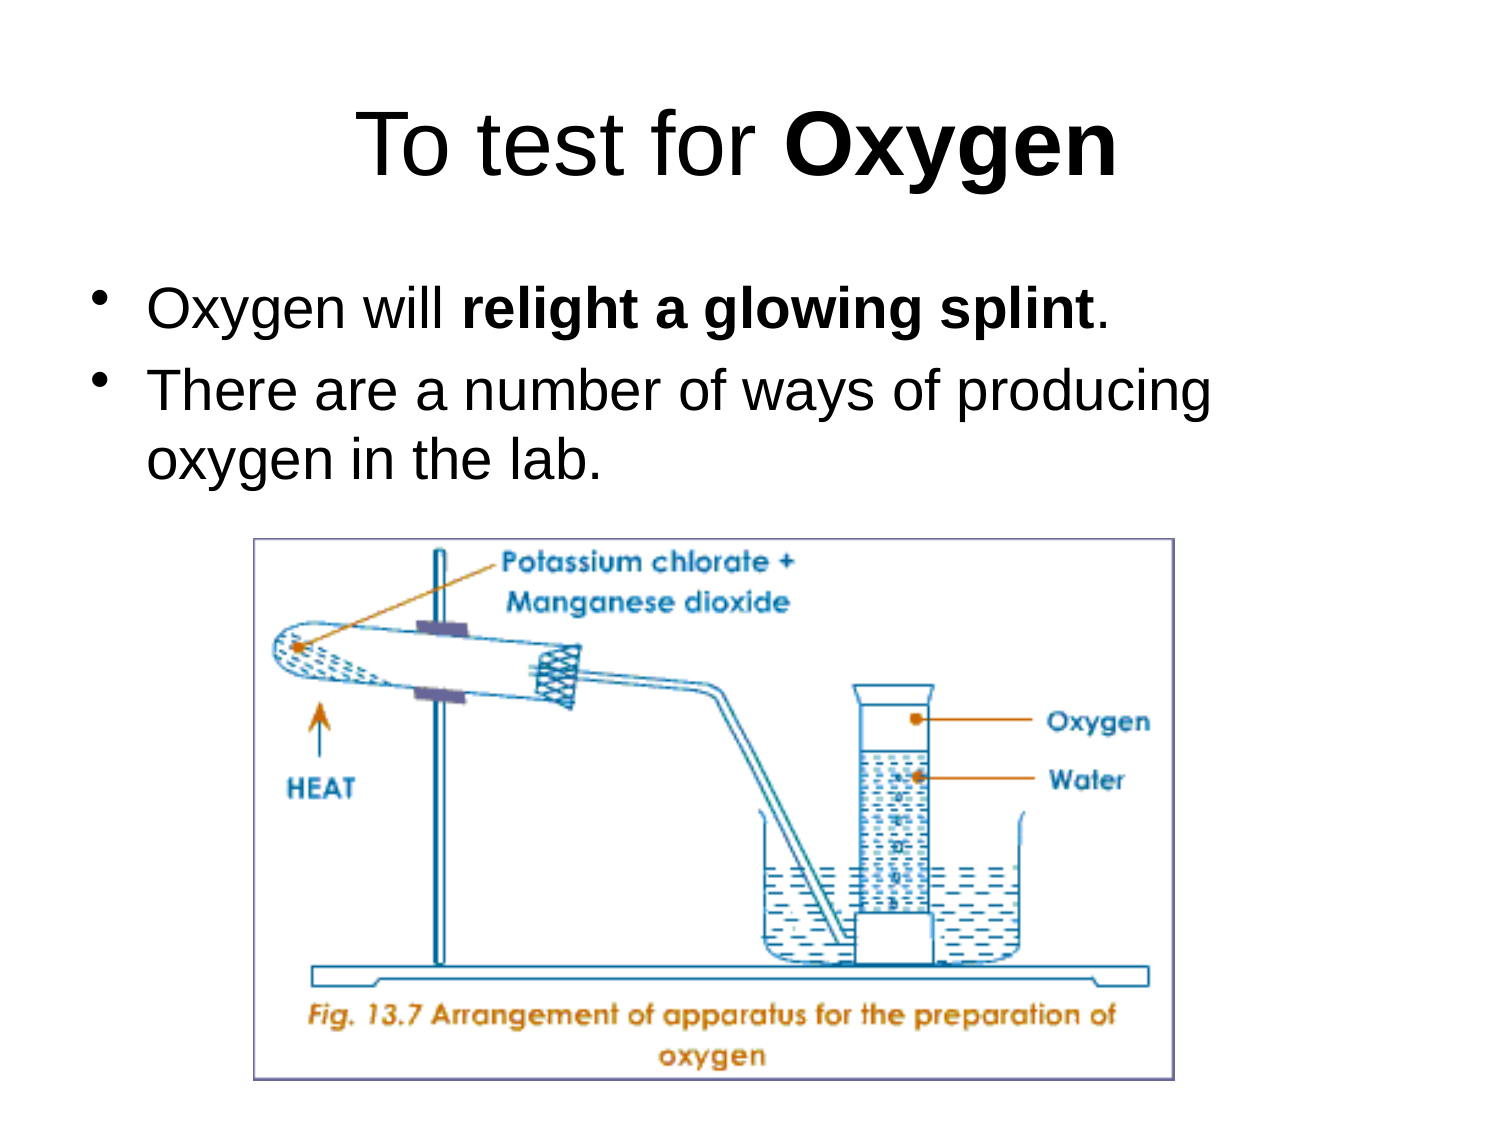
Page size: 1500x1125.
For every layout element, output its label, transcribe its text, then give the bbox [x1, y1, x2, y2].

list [253, 538, 1175, 1081]
title To test for Oxygen [75, 45, 1425, 233]
list Oxygen will relight a glowing splint. There are a number of ways of producing oxygen in the lab. [75, 262, 1425, 516]
